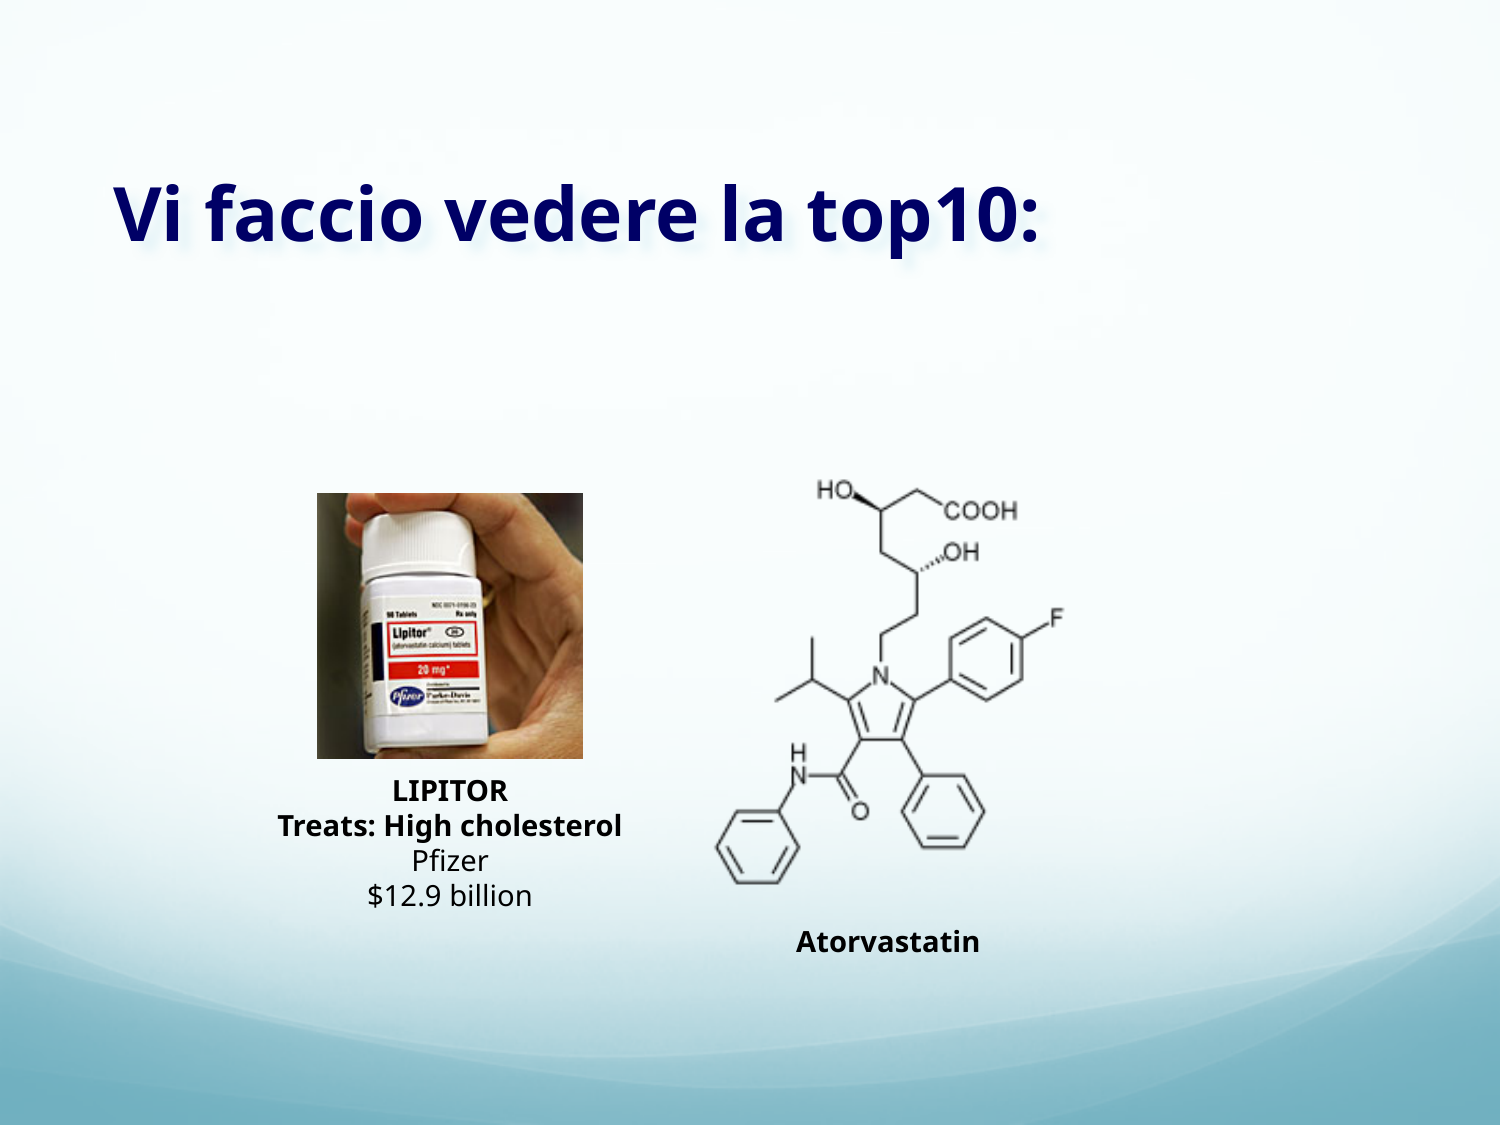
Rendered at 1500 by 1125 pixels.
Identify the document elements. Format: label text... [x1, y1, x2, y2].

picture [672, 462, 1098, 918]
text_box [263, 492, 637, 920]
text_box Atorvastatin [781, 933, 996, 966]
text_box Vi faccio vedere la top10: [98, 159, 1402, 264]
